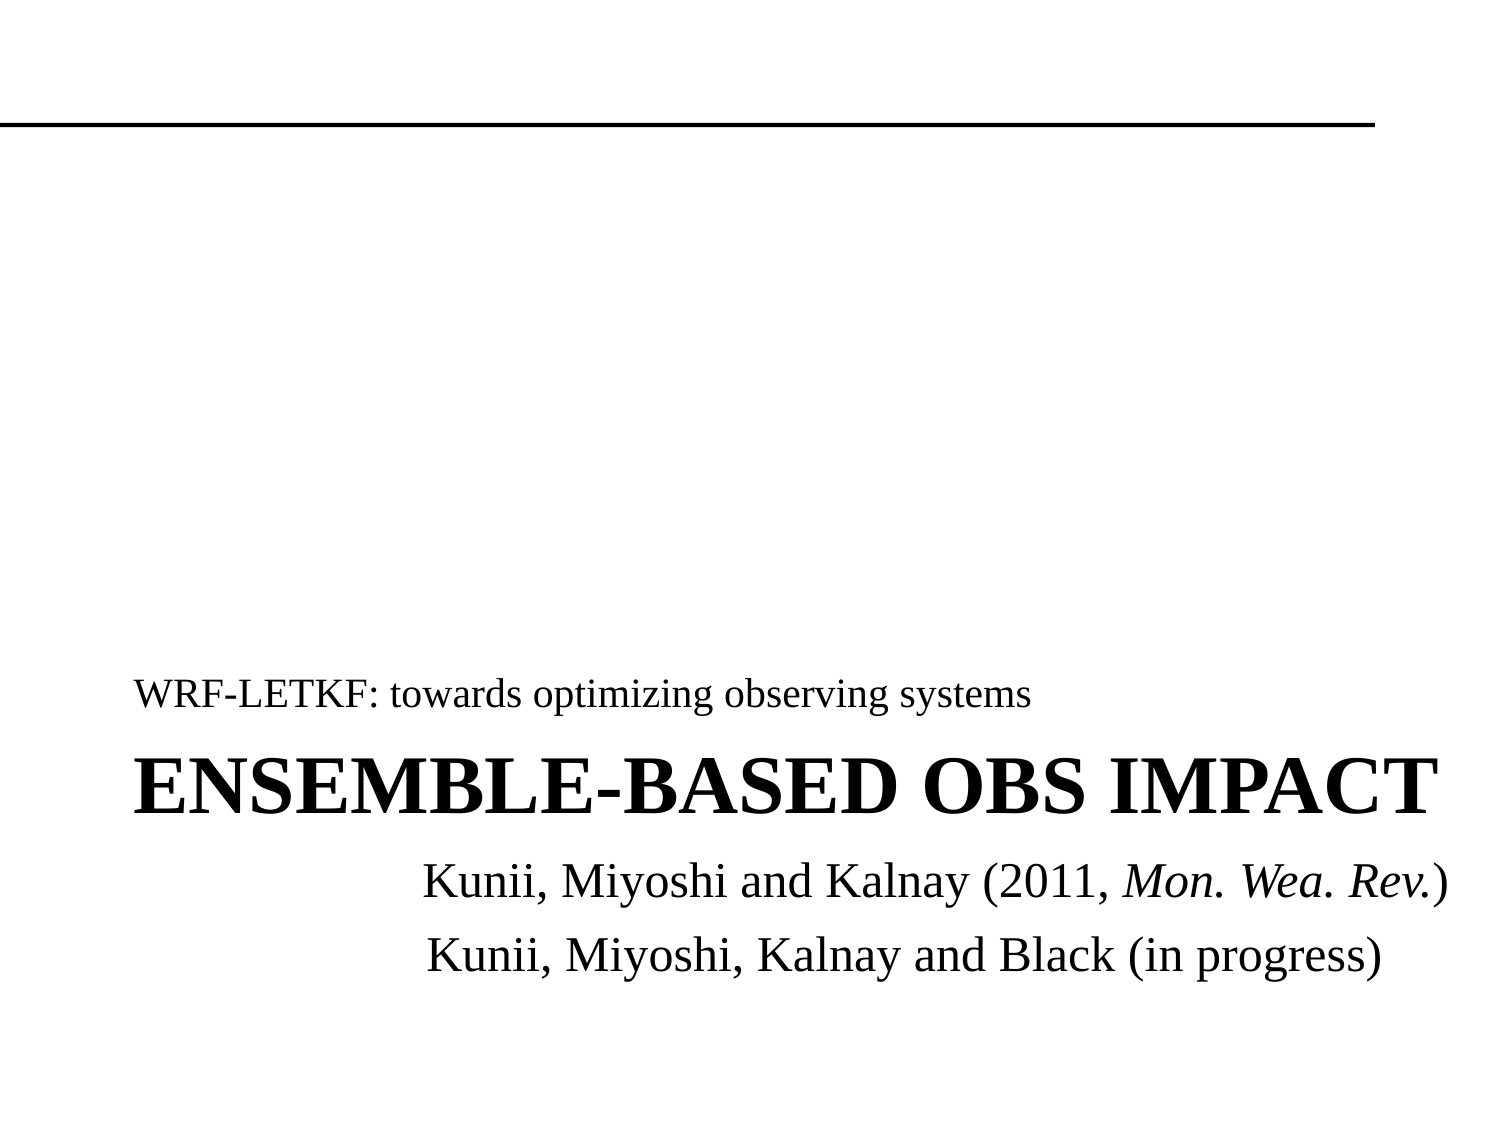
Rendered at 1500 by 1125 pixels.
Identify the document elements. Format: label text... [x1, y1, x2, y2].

text_box Kunii, Miyoshi, Kalnay and Black (in progress) [411, 914, 1398, 990]
text_box Kunii, Miyoshi and Kalnay (2011, Mon. Wea. Rev.) [407, 840, 1464, 915]
title Ensemble-based obs impact [118, 722, 1465, 947]
list WRF-LETKF: towards optimizing observing systems [118, 476, 1394, 723]
